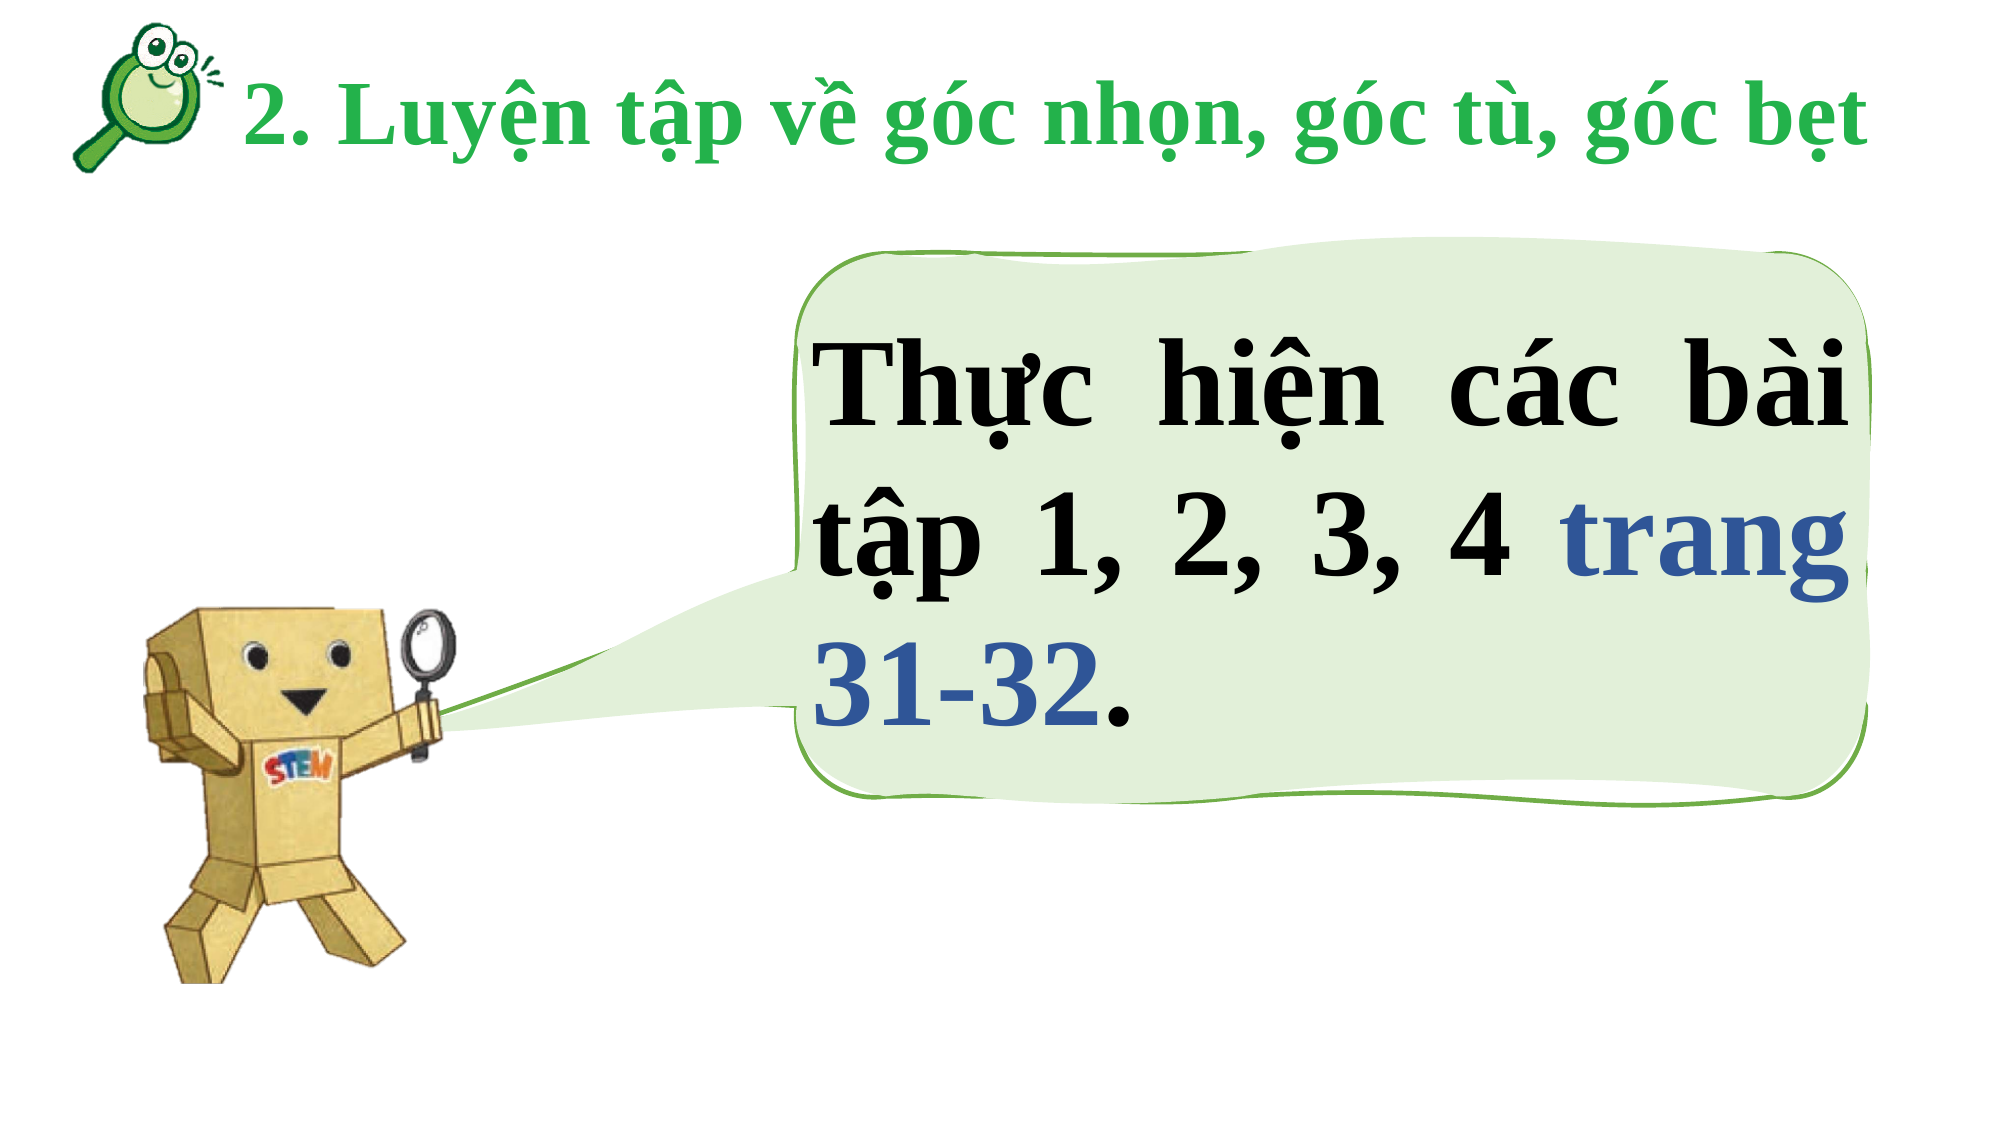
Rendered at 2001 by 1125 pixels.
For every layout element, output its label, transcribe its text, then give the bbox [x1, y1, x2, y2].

picture [126, 593, 458, 1000]
text_box Thực hiện các bài tập 1, 2, 3, 4 trang 31-32. [458, 236, 1871, 807]
text_box 2. Luyện tập về góc nhọn, góc tù, góc bẹt [227, 45, 1946, 171]
picture [53, 11, 226, 184]
